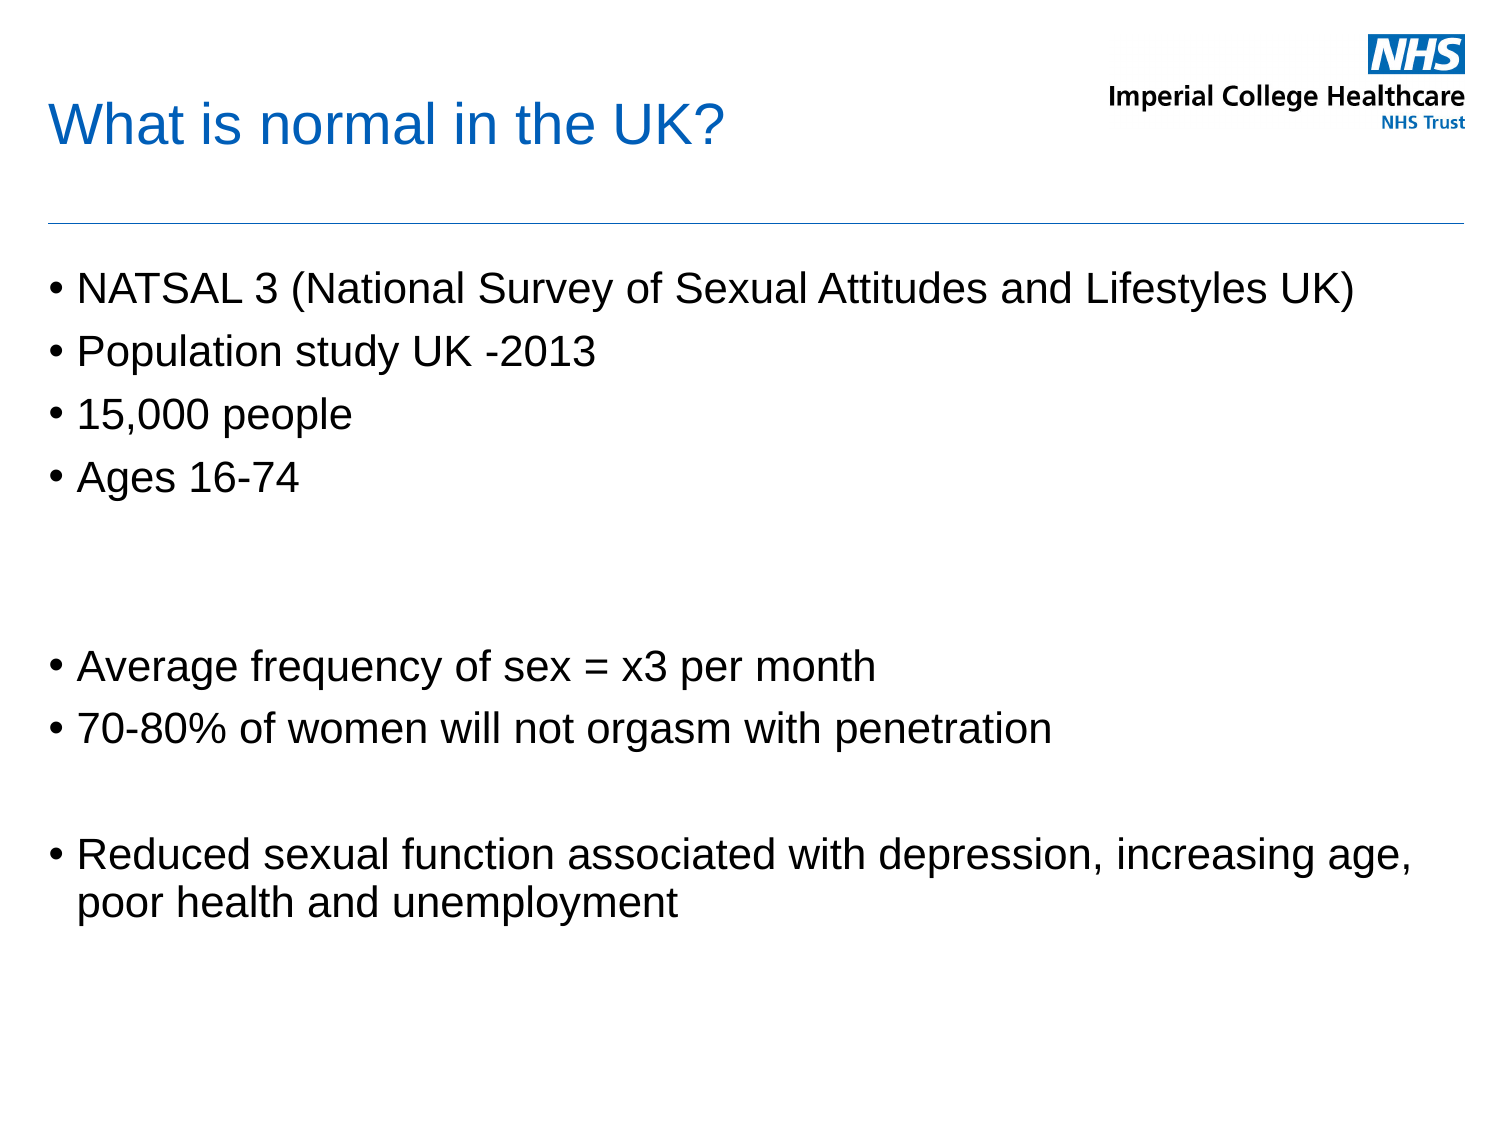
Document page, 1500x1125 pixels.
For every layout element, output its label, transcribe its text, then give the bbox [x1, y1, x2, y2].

picture [1109, 34, 1465, 129]
title What is normal in the UK? [48, 94, 1087, 198]
list NATSAL 3 (National Survey of Sexual Attitudes and Lifestyles UK) Population study UK -2013 15,000 people Ages 16-74 Average frequency of sex = x3 per month 70-80% of women will not orgasm with penetration Reduced sexual function associated with depression, increasing age, poor health and unemployment [48, 258, 1465, 1047]
